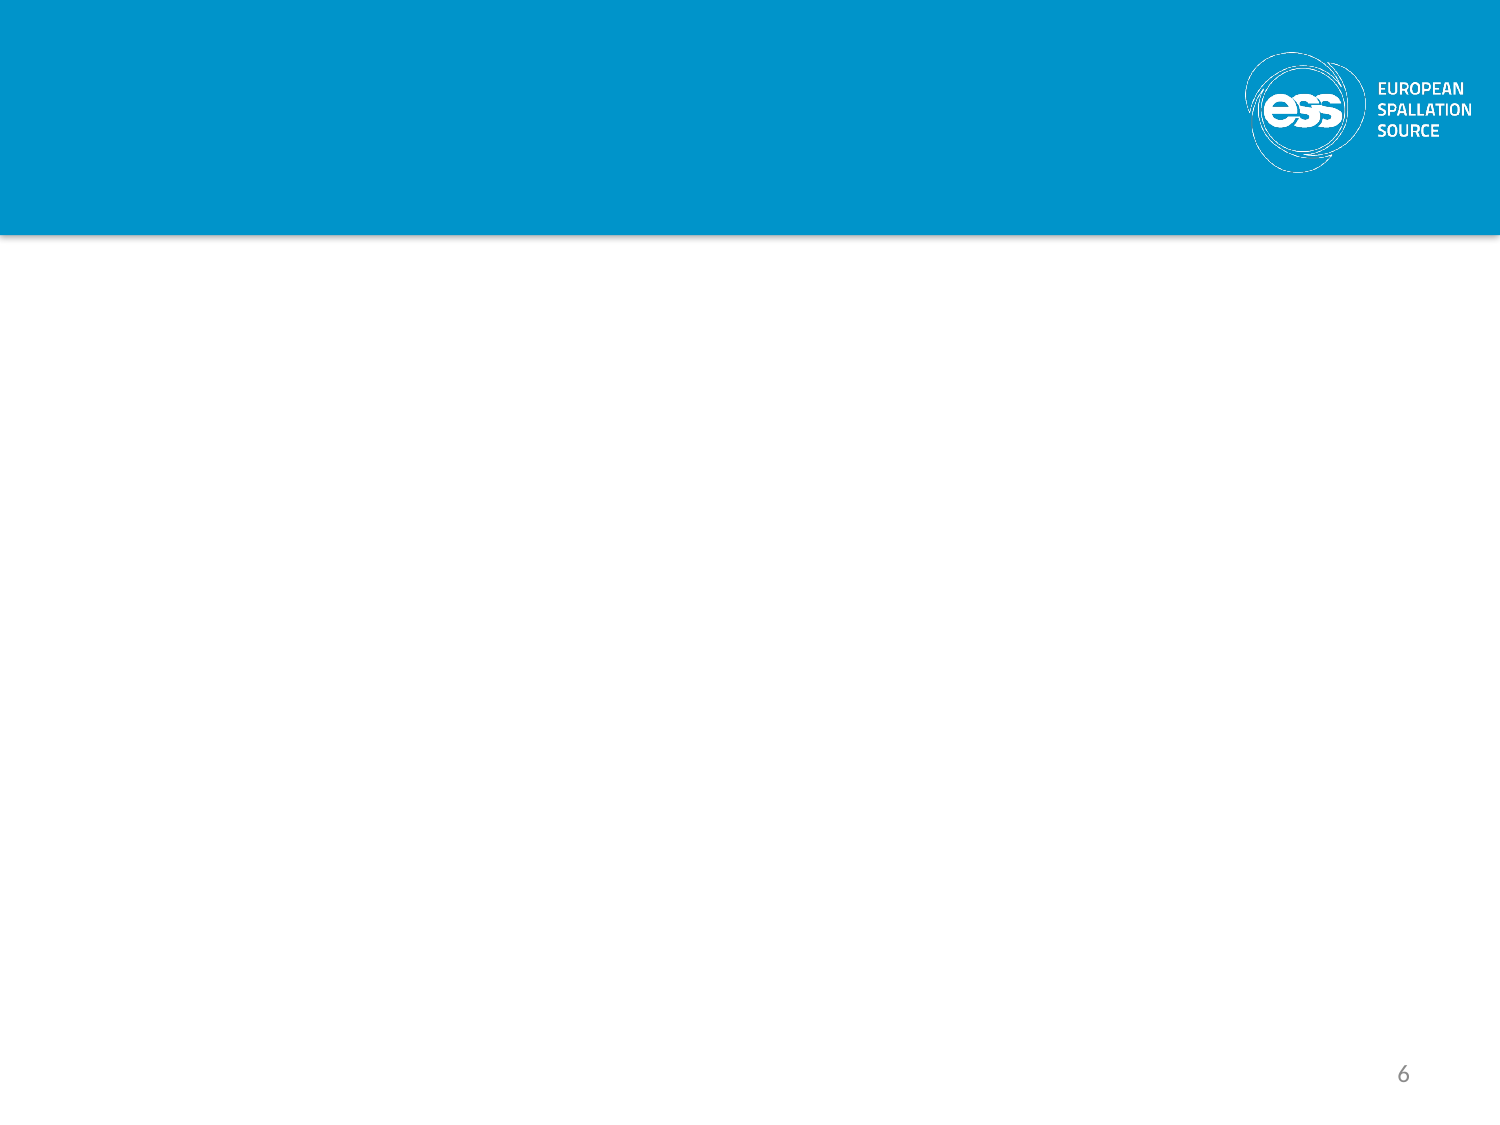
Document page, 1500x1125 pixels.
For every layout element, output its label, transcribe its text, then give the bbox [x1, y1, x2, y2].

picture [1422, 125, 1428, 134]
picture [1389, 104, 1393, 115]
picture [1432, 125, 1438, 136]
picture [1264, 94, 1342, 127]
picture [1436, 104, 1444, 115]
picture [1443, 86, 1450, 93]
picture [1423, 83, 1430, 94]
slide_number 6 [1074, 1042, 1425, 1103]
picture [1454, 83, 1458, 94]
picture [1379, 83, 1385, 94]
picture [1418, 104, 1423, 115]
picture [1400, 83, 1407, 94]
picture [1398, 109, 1406, 115]
picture [1409, 104, 1415, 115]
